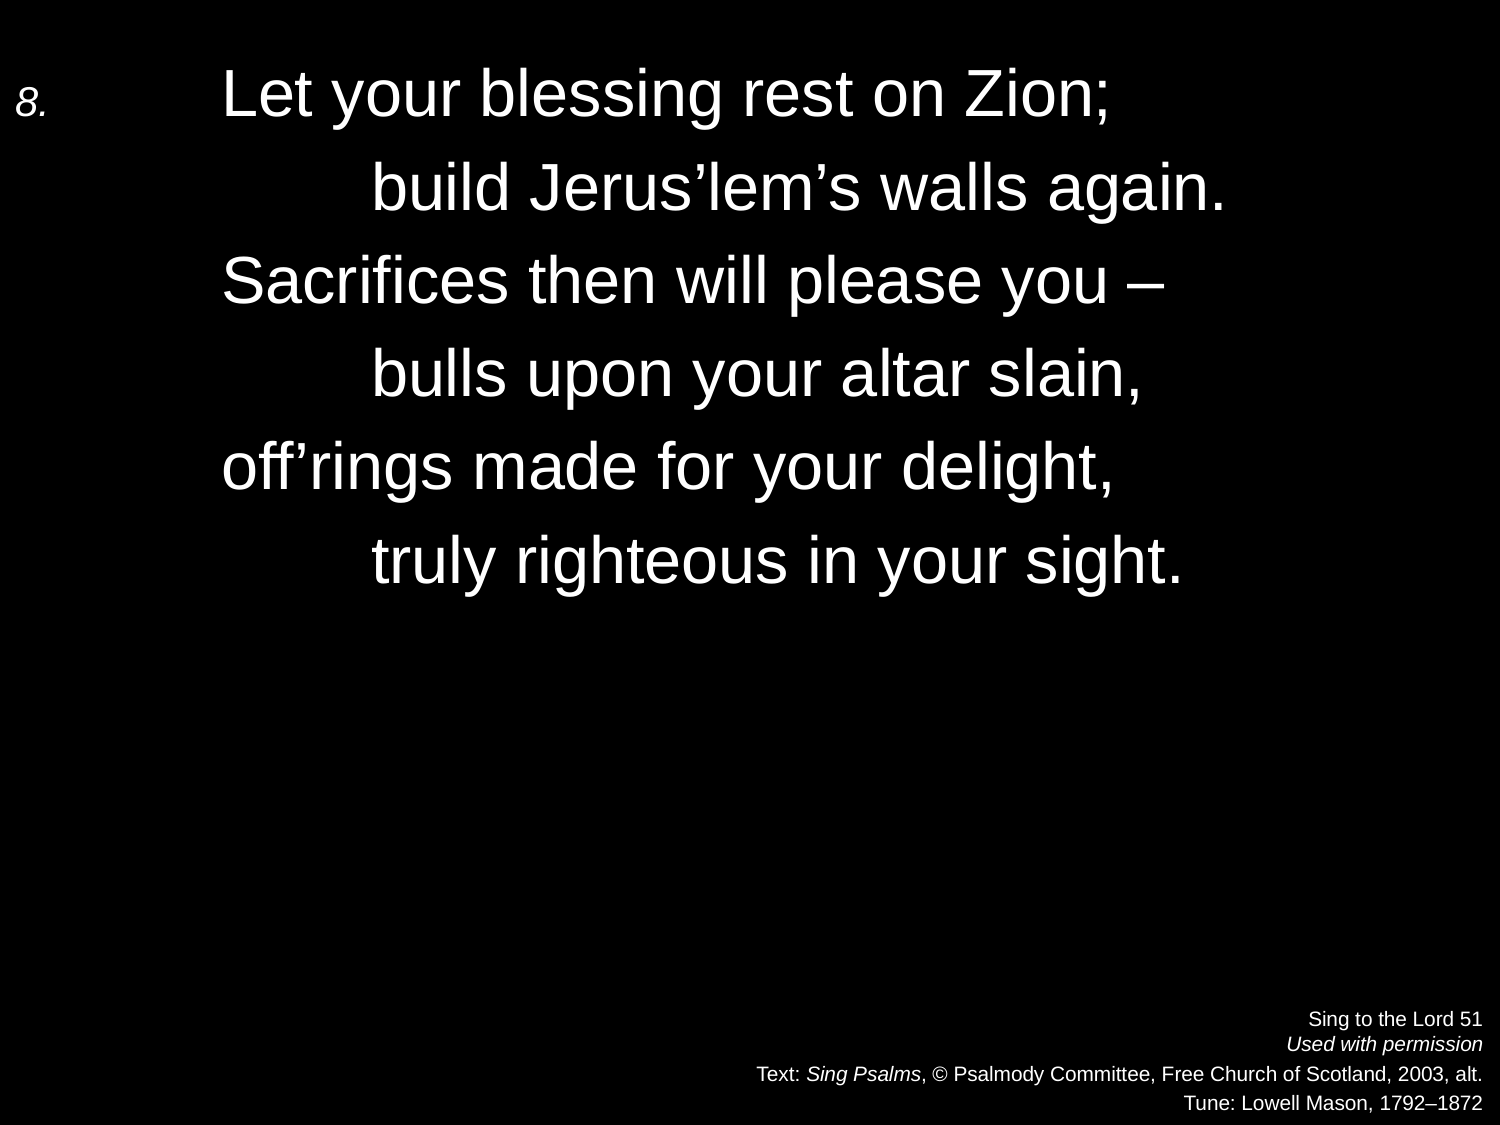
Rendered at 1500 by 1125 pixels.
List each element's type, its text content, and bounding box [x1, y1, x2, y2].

list 8. Let your blessing rest on Zion; build Jerus’lem’s walls again. Sacrifices then will please you – bulls upon your altar slain, off’rings made for your delight, truly righteous in your sight. [0, 42, 1500, 1047]
text_box Sing to the Lord 51 Used with permission Text: Sing Psalms, © Psalmody Committee, Free Church of Scotland, 2003, alt. Tune: Lowell Mason, 1792–1872 [0, 998, 1498, 1122]
